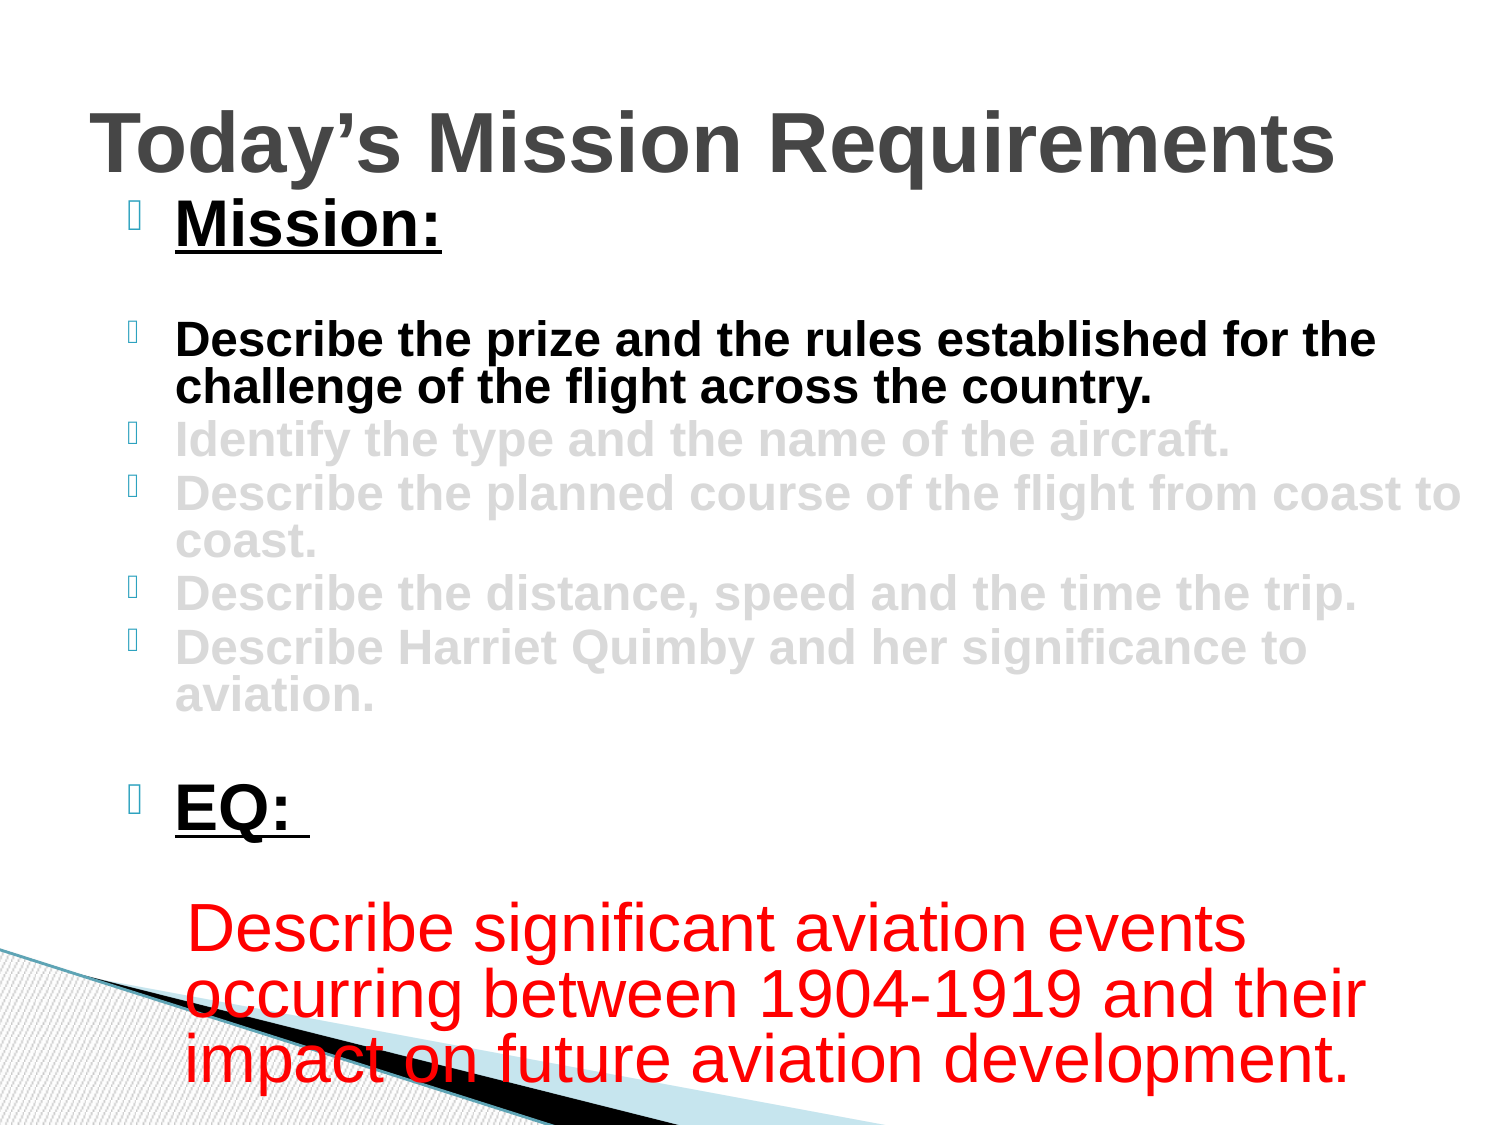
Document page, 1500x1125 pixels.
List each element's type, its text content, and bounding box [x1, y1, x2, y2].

title Today’s Mission Requirements [74, 45, 1425, 233]
text_box [630, 1113, 886, 1125]
text_box [0, 951, 547, 1125]
list Mission: Describe the prize and the rules established for the challenge of the flight across the country. Identify the type and the name of the aircraft. Describe the planned course of the flight from coast to coast. Describe the distance, speed and the time the trip. Describe Harriet Quimby and her significance to aviation. EQ: Describe significant aviation events occurring between 1904-1919 and their impact on future aviation development. [99, 187, 1500, 1113]
